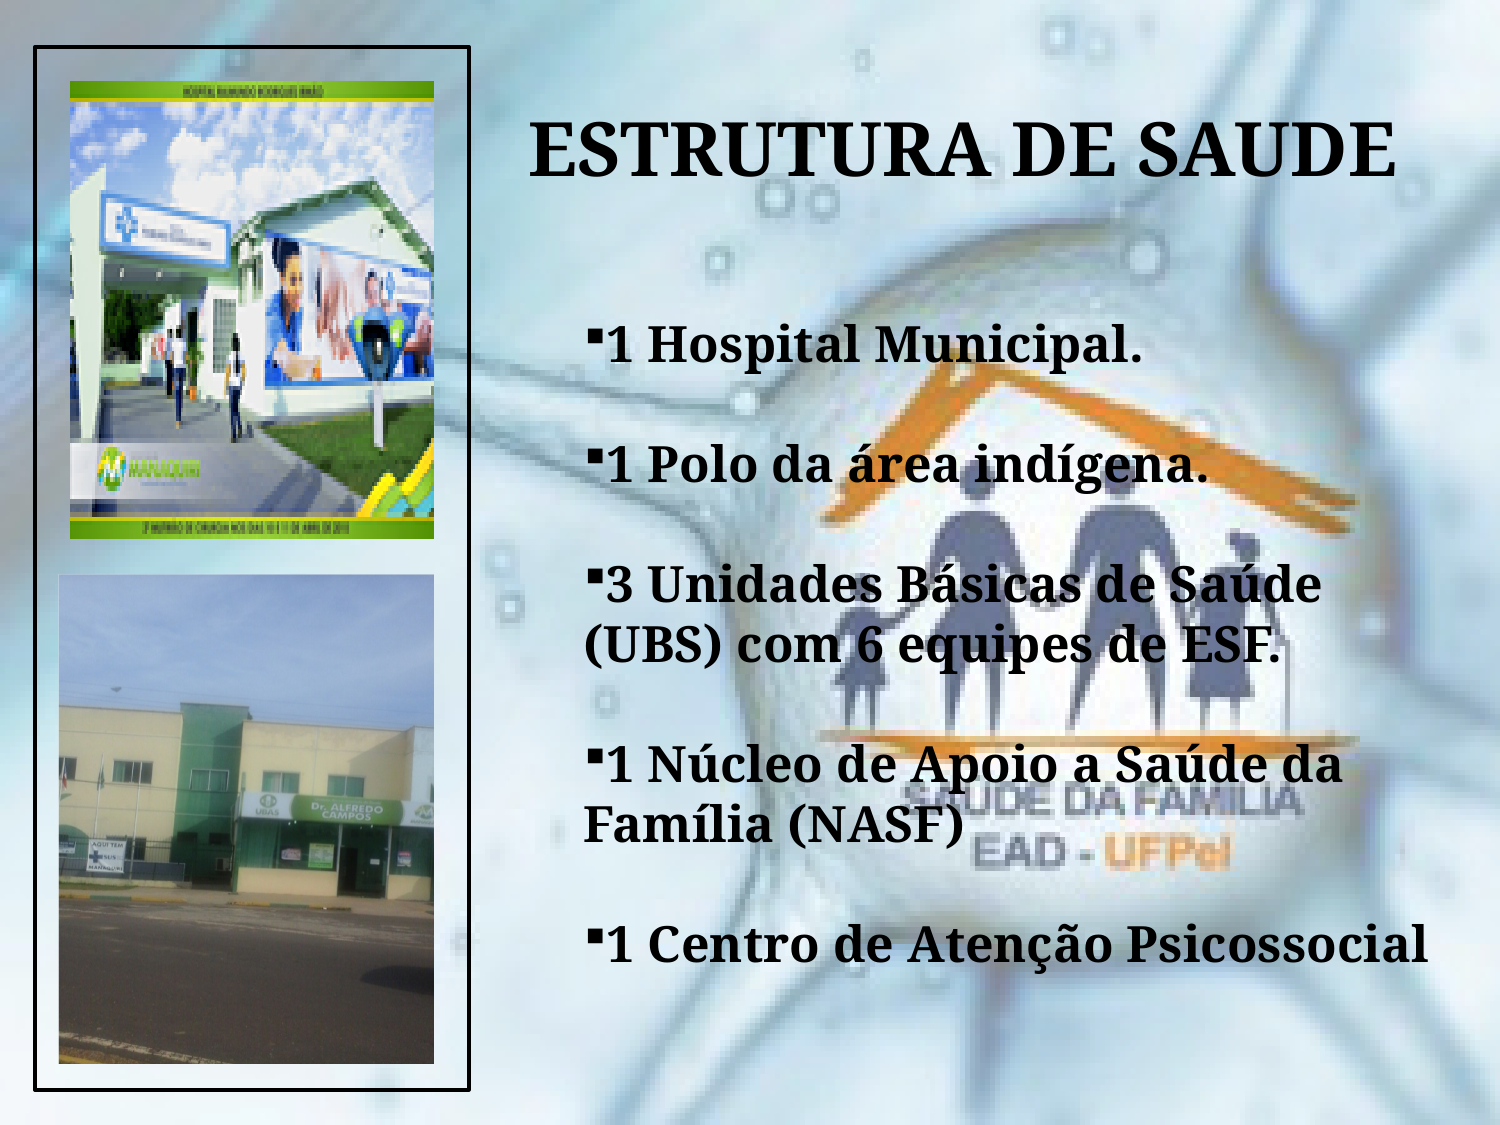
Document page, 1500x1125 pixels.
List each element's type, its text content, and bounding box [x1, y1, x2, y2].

text_box ESTRUTURA DE SAUDE [503, 93, 1442, 199]
picture [0, 575, 492, 1064]
text_box [33, 45, 471, 630]
picture [70, 81, 434, 540]
text_box [33, 1016, 471, 1092]
text_box 1 Hospital Municipal. 1 Polo da área indígena. 3 Unidades Básicas de Saúde (UBS) com 6 equipes de ESF. 1 Núcleo de Apoio a Saúde da Família (NASF) 1 Centro de Atenção Psicossocial [480, 304, 1465, 980]
